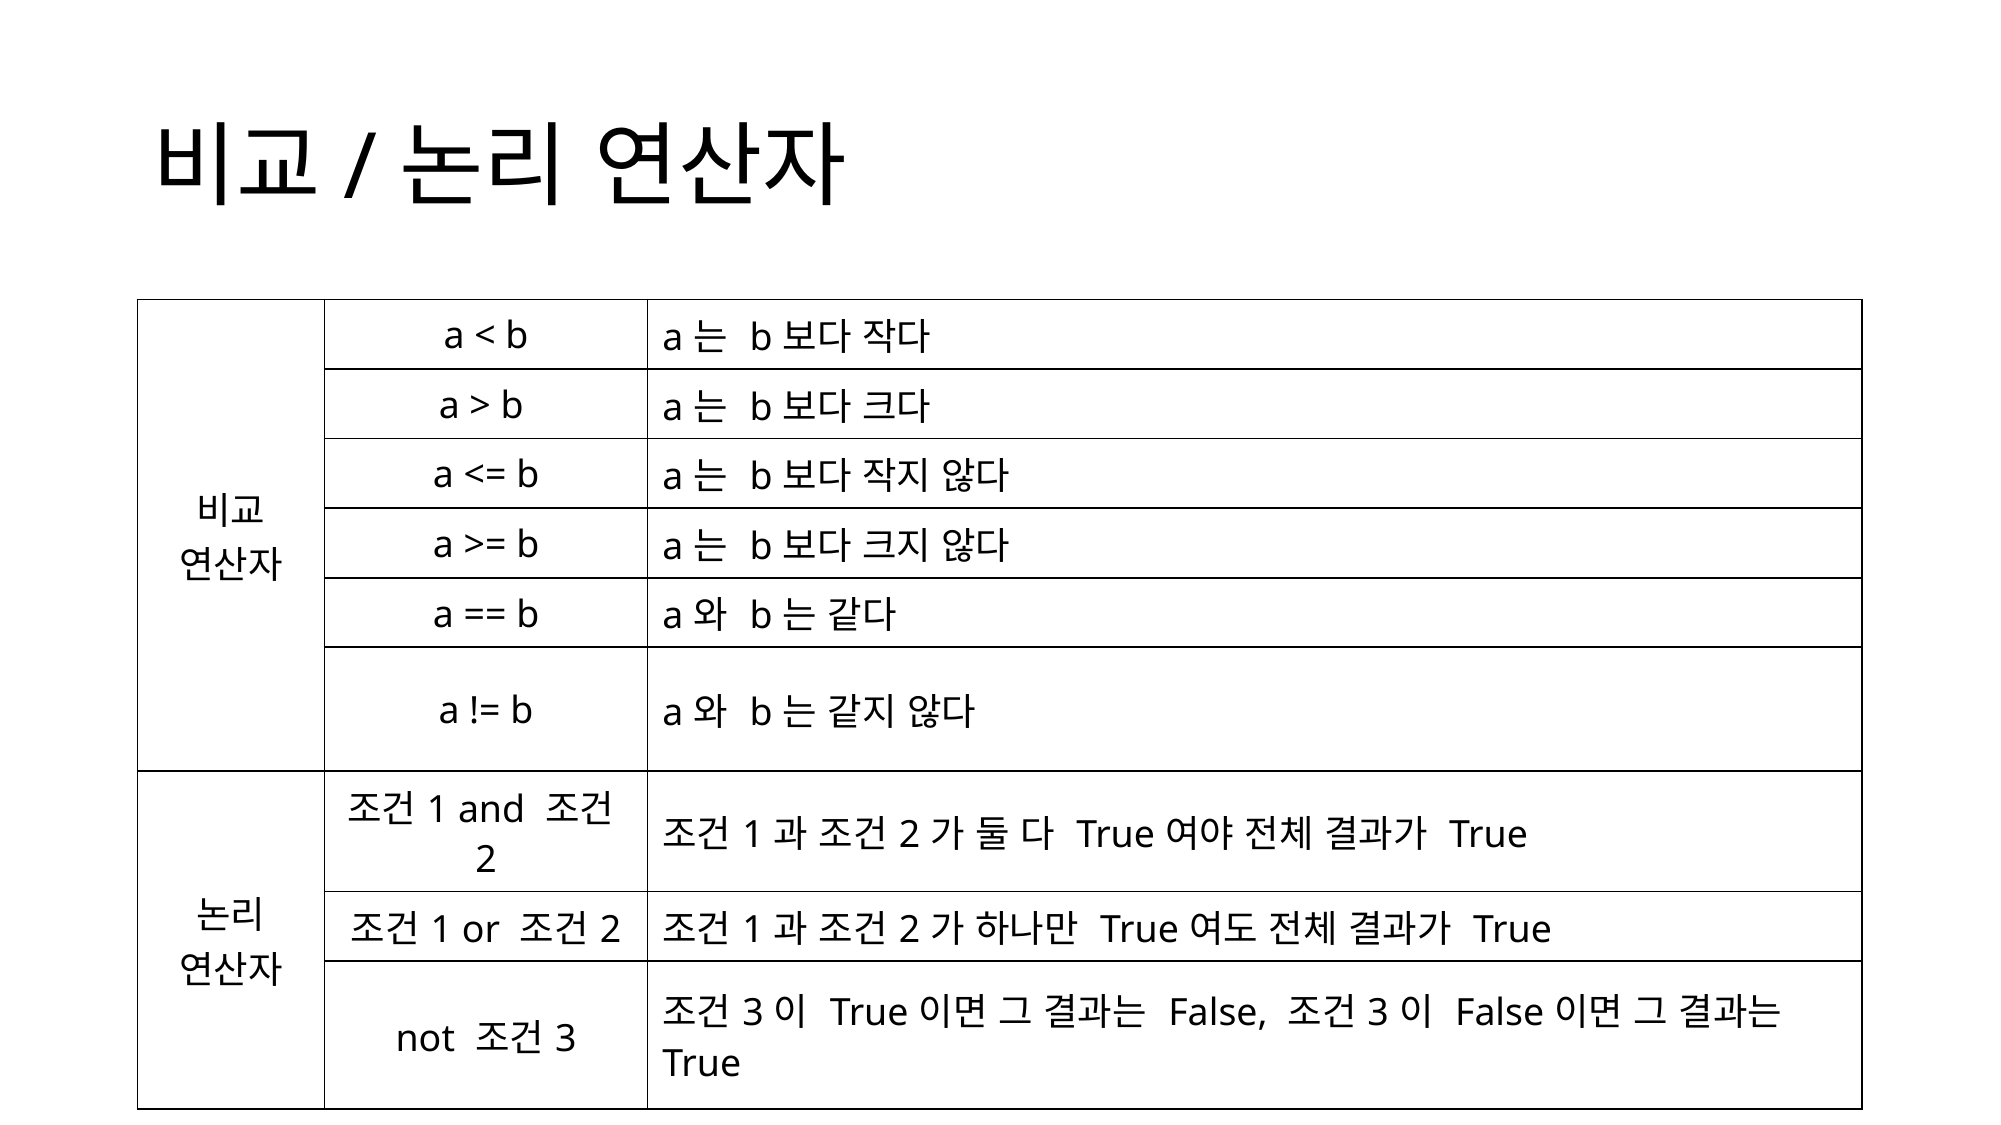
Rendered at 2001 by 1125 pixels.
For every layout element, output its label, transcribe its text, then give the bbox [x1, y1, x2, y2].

table_cell a와 b는 같지 않다 [648, 648, 1861, 770]
table_cell a는 b보다 크지 않다 [648, 509, 1861, 577]
title 비교/논리 연산자 [137, 59, 1863, 278]
table_cell a >= b [325, 509, 647, 577]
table_cell a <= b [325, 439, 647, 507]
table_header a는 b보다 작다 [648, 300, 1861, 368]
table_cell a != b [325, 648, 647, 770]
table_cell 조건1과 조건2가 하나만 True여도 전체 결과가 True [648, 892, 1861, 960]
table_cell 조건1 and 조건2 [325, 772, 647, 891]
table_cell a > b [325, 370, 647, 438]
table_cell a는 b보다 크다 [648, 370, 1861, 438]
table_header a < b [325, 300, 647, 368]
table_cell 조건1과 조건2가 둘 다 True여야 전체 결과가 True [648, 772, 1861, 891]
table_cell a는 b보다 작지 않다 [648, 439, 1861, 507]
table_cell a와 b는 같다 [648, 579, 1861, 646]
table_cell a == b [325, 579, 647, 646]
table_cell 조건3이 True이면 그 결과는 False, 조건3이 False이면 그 결과는 True [648, 962, 1861, 1108]
table_cell 논리 연산자 [138, 772, 324, 1108]
table_header 비교 연산자 [138, 300, 324, 770]
table_cell not 조건3 [325, 962, 647, 1108]
table_cell 조건1 or 조건2 [325, 892, 647, 960]
